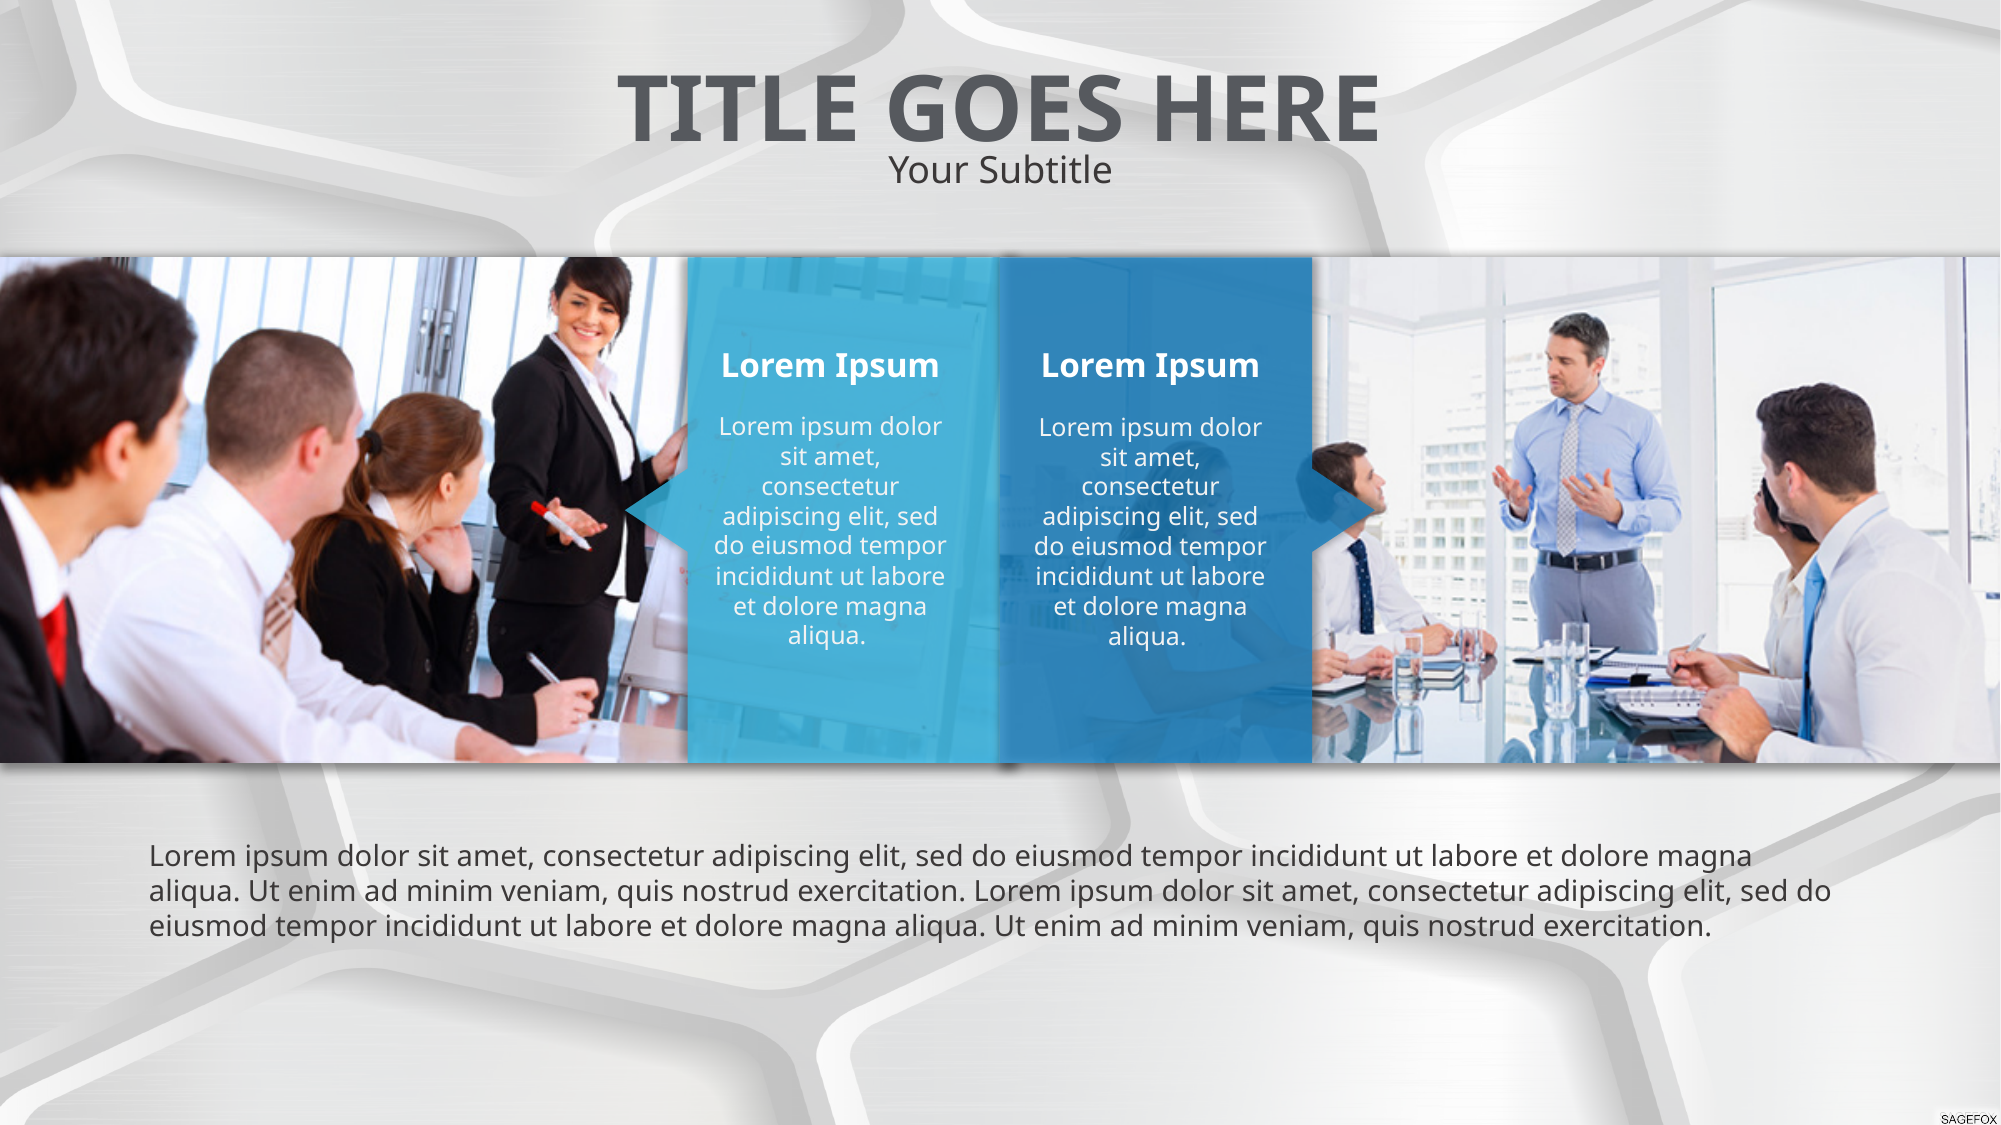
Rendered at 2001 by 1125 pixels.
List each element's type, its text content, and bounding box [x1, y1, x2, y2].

text_box [0, 256, 675, 764]
text_box [622, 256, 993, 765]
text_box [1029, 343, 1273, 593]
text_box Lorem ipsum dolor sit amet, consectetur adipiscing elit, sed do eiusmod tempor incididunt ut labore et dolore magna aliqua. Ut enim ad minim veniam, quis nostrud exercitation. Lorem ipsum dolor sit amet, consectetur adipiscing elit, sed do eiusmod tempor incididunt ut labore et dolore magna aliqua. Ut enim ad minim veniam, quis nostrud exercitation. [134, 830, 1866, 950]
text_box [1324, 256, 2000, 764]
text_box [998, 256, 1377, 765]
picture [1938, 1114, 1999, 1125]
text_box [548, 42, 1452, 199]
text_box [708, 342, 953, 593]
